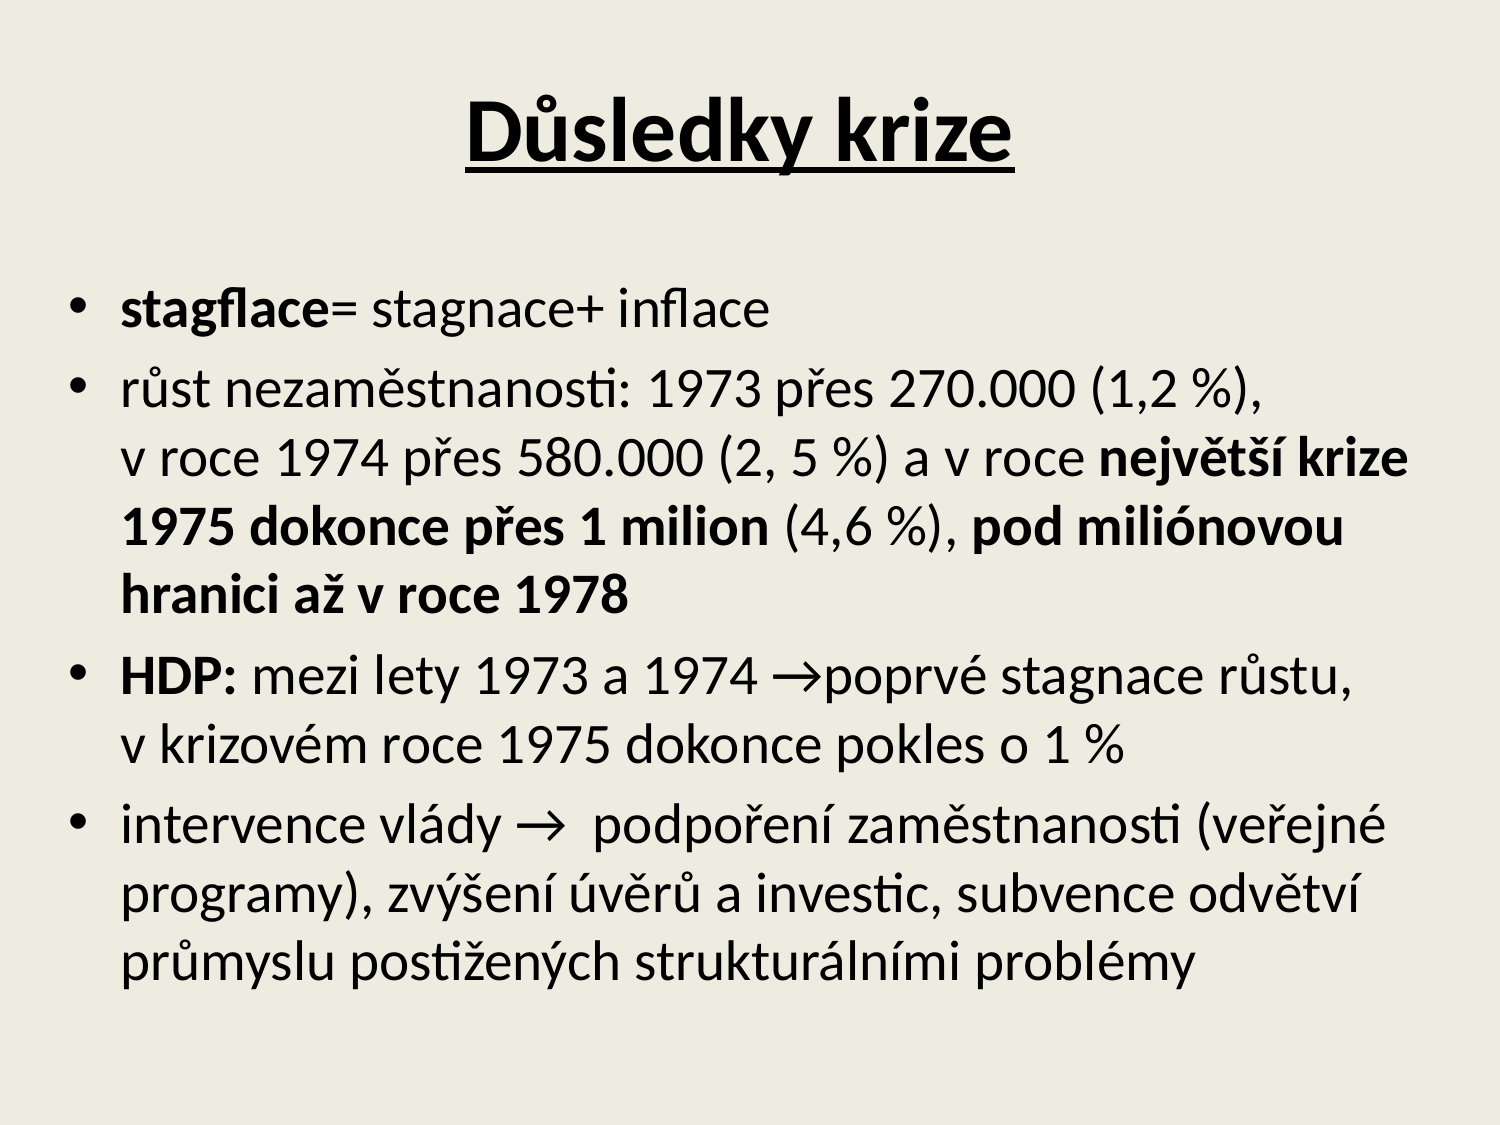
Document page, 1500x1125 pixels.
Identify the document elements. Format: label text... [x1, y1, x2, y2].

list stagflace= stagnace+ inflace růst nezaměstnanosti: 1973 přes 270.000 (1,2 %), v roce 1974 přes 580.000 (2, 5 %) a v roce největší krize 1975 dokonce přes 1 milion (4,6 %), pod miliónovou hranici až v roce 1978 HDP: mezi lety 1973 a 1974 →poprvé stagnace růstu, v krizovém roce 1975 dokonce pokles o 1 % intervence vlády → podpoření zaměstnanosti (veřejné programy), zvýšení úvěrů a investic, subvence odvětví průmyslu postižených strukturálními problémy [53, 262, 1425, 1059]
title Důsledky krize [64, 30, 1415, 219]
